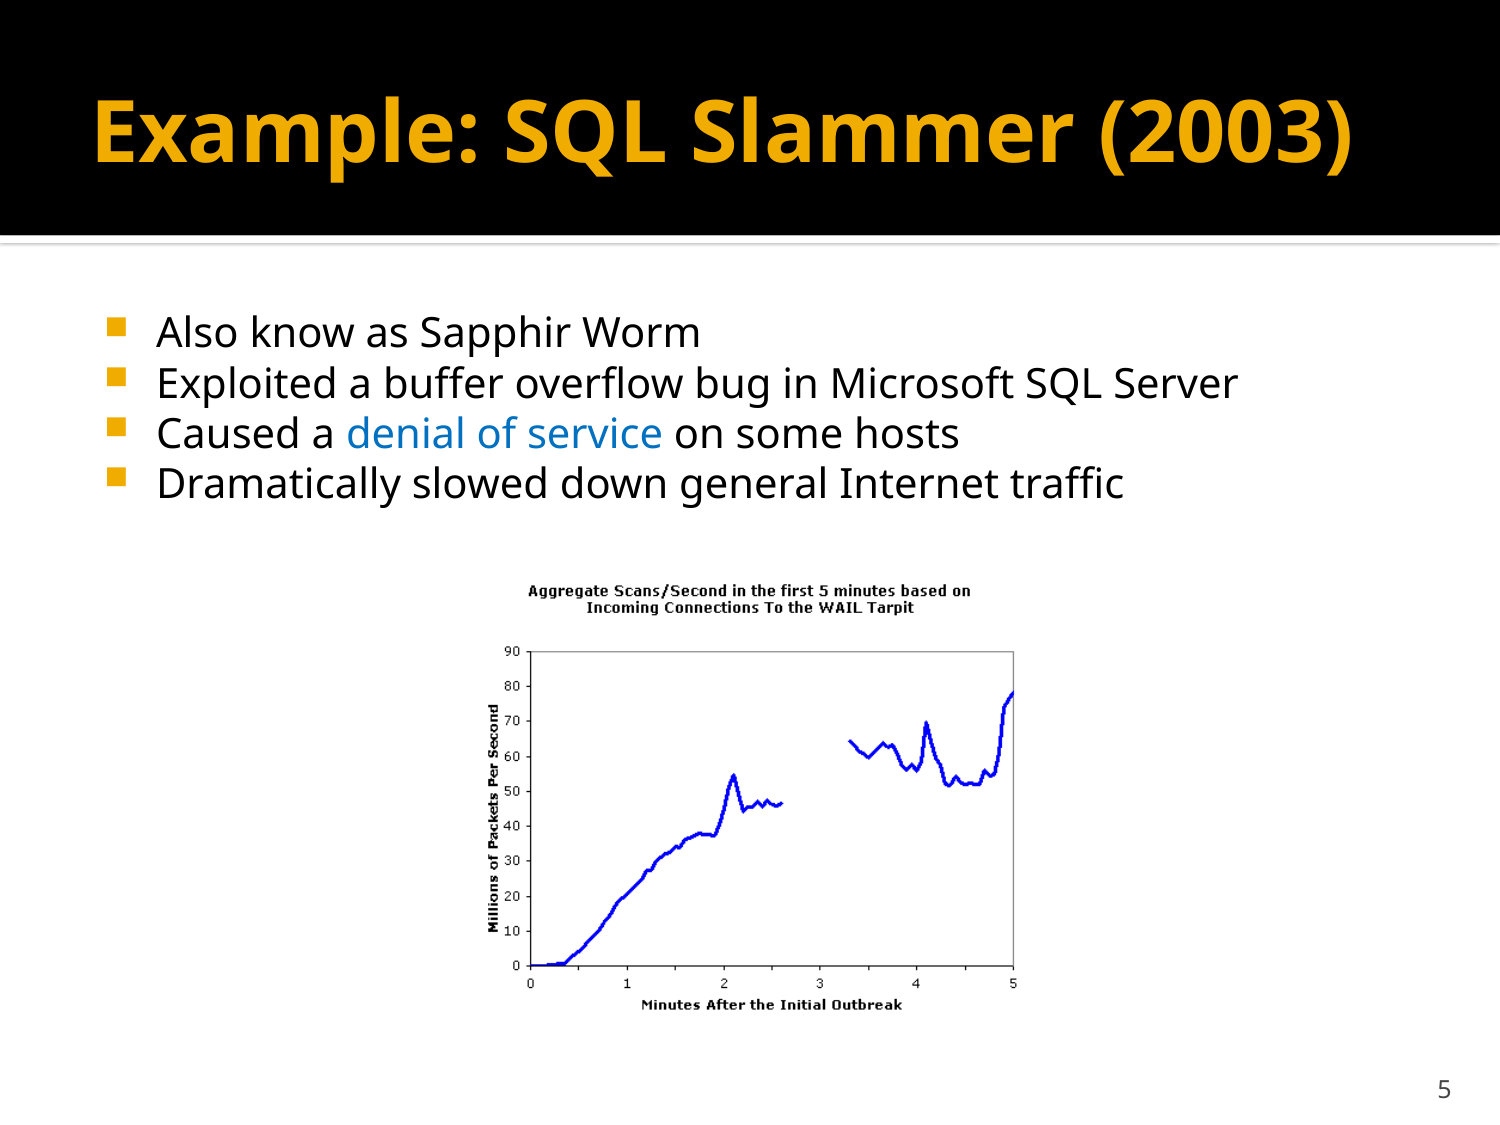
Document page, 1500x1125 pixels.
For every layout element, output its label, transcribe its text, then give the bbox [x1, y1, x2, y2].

picture [462, 564, 1038, 1036]
slide_number 5 [1345, 1062, 1467, 1108]
title Example: SQL Slammer (2003) [75, 25, 1425, 231]
list Also know as Sapphir Worm Exploited a buffer overflow bug in Microsoft SQL Server Caused a denial of service on some hosts Dramatically slowed down general Internet traffic [75, 291, 1425, 1050]
